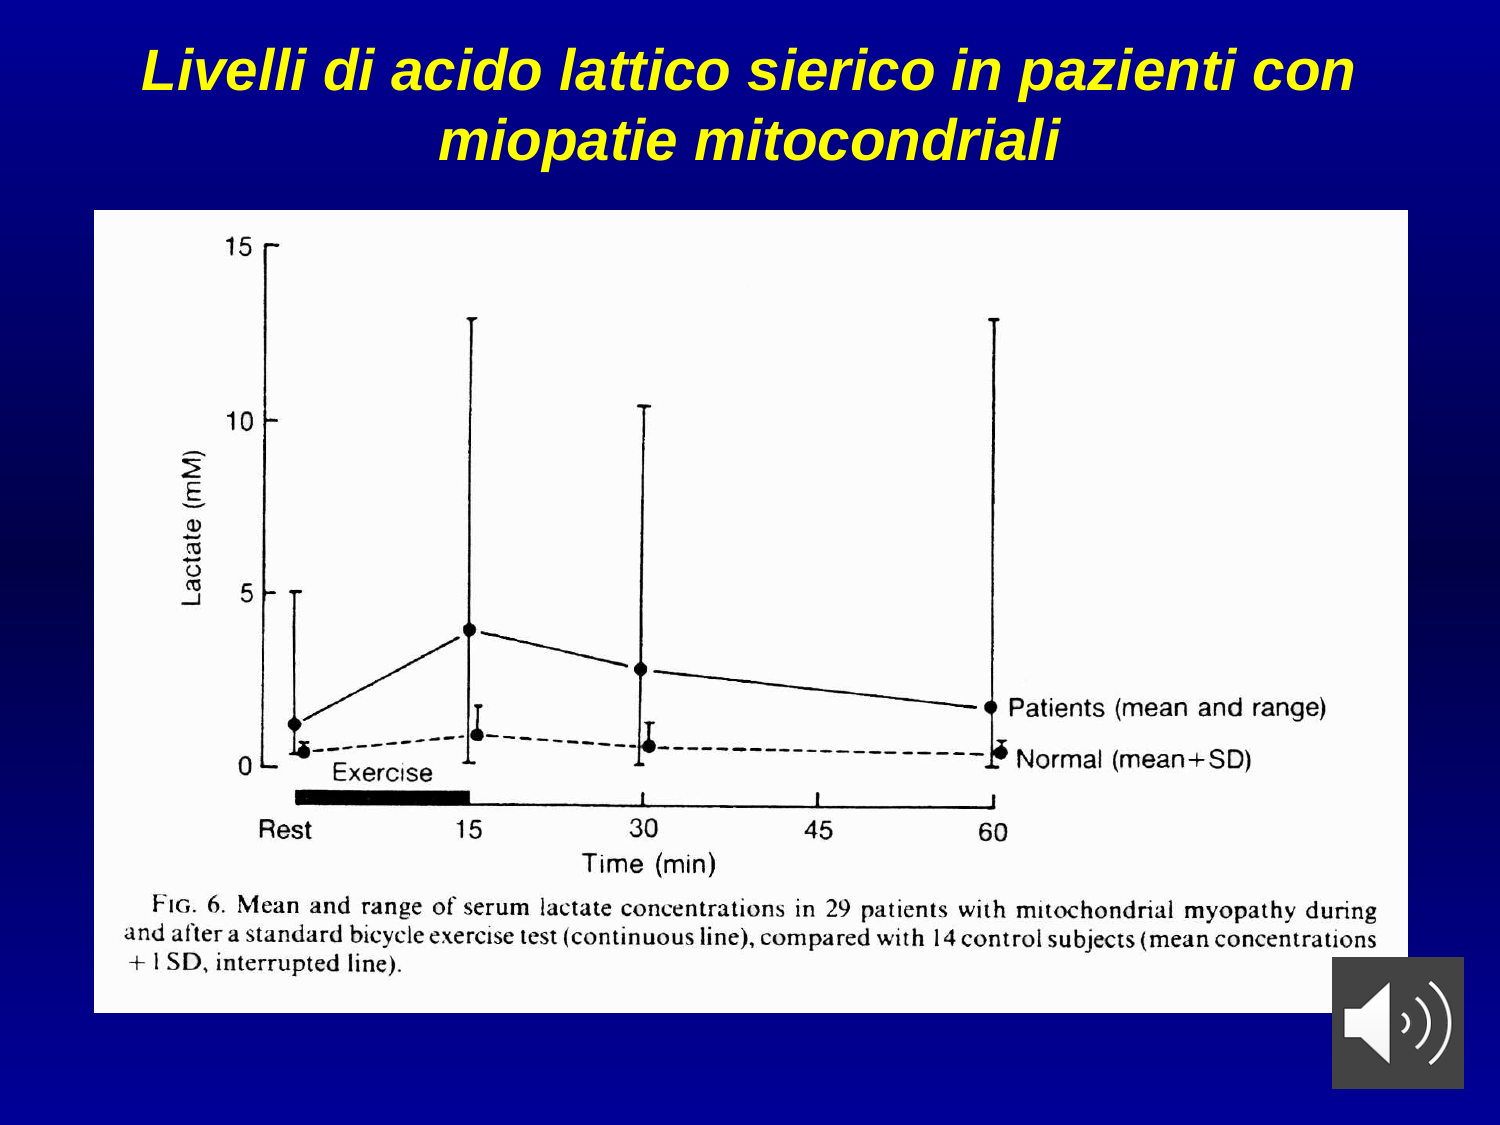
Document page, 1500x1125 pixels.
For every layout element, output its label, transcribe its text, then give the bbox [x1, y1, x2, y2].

text_box Livelli di acido lattico sierico in pazienti con miopatie mitocondriali [24, 24, 1475, 180]
picture [94, 209, 1465, 1090]
